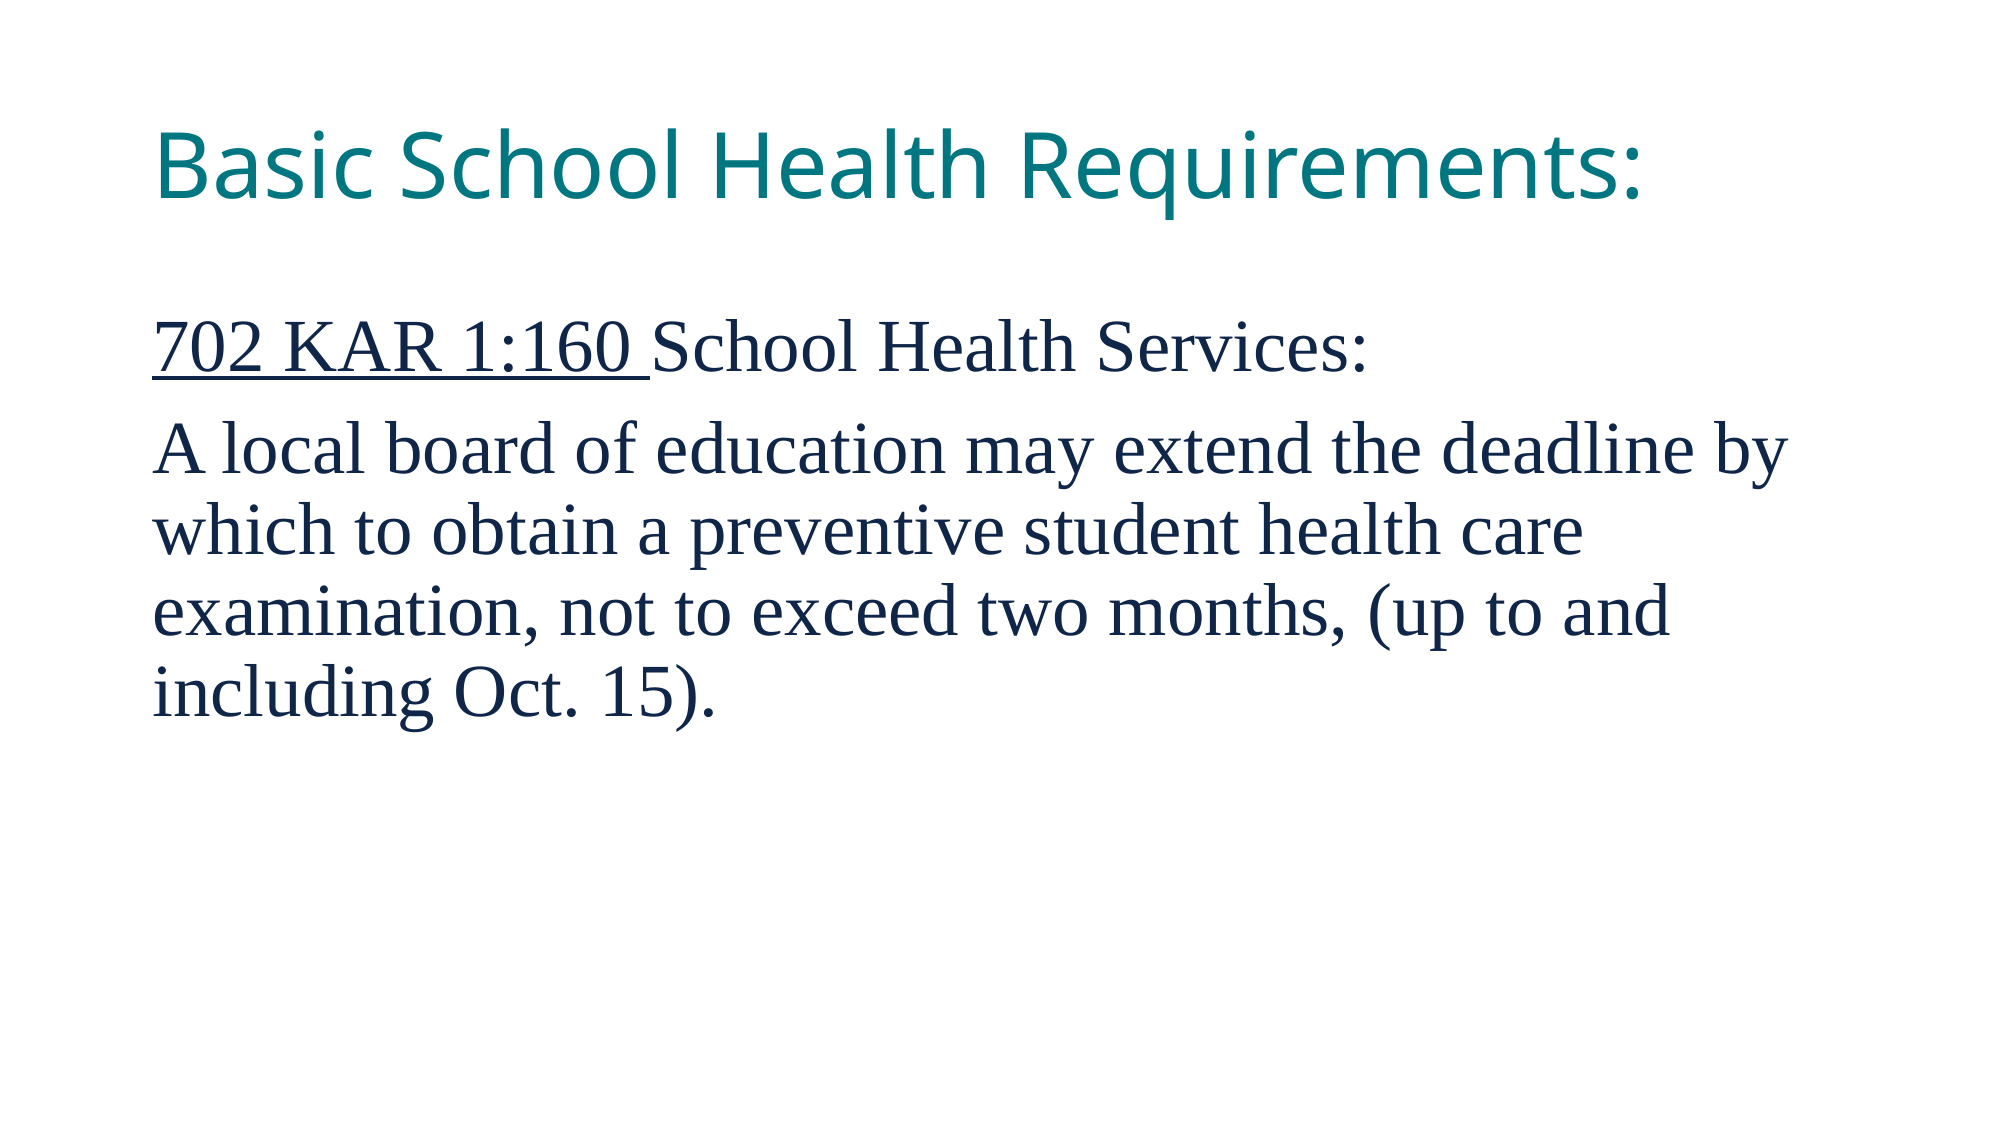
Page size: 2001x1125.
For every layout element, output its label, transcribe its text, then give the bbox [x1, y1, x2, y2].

list 702 KAR 1:160 School Health Services: A local board of education may extend the deadline by which to obtain a preventive student health care examination, not to exceed two months, (up to and including Oct. 15). [137, 299, 1863, 1014]
title Basic School Health Requirements: [137, 59, 1863, 278]
